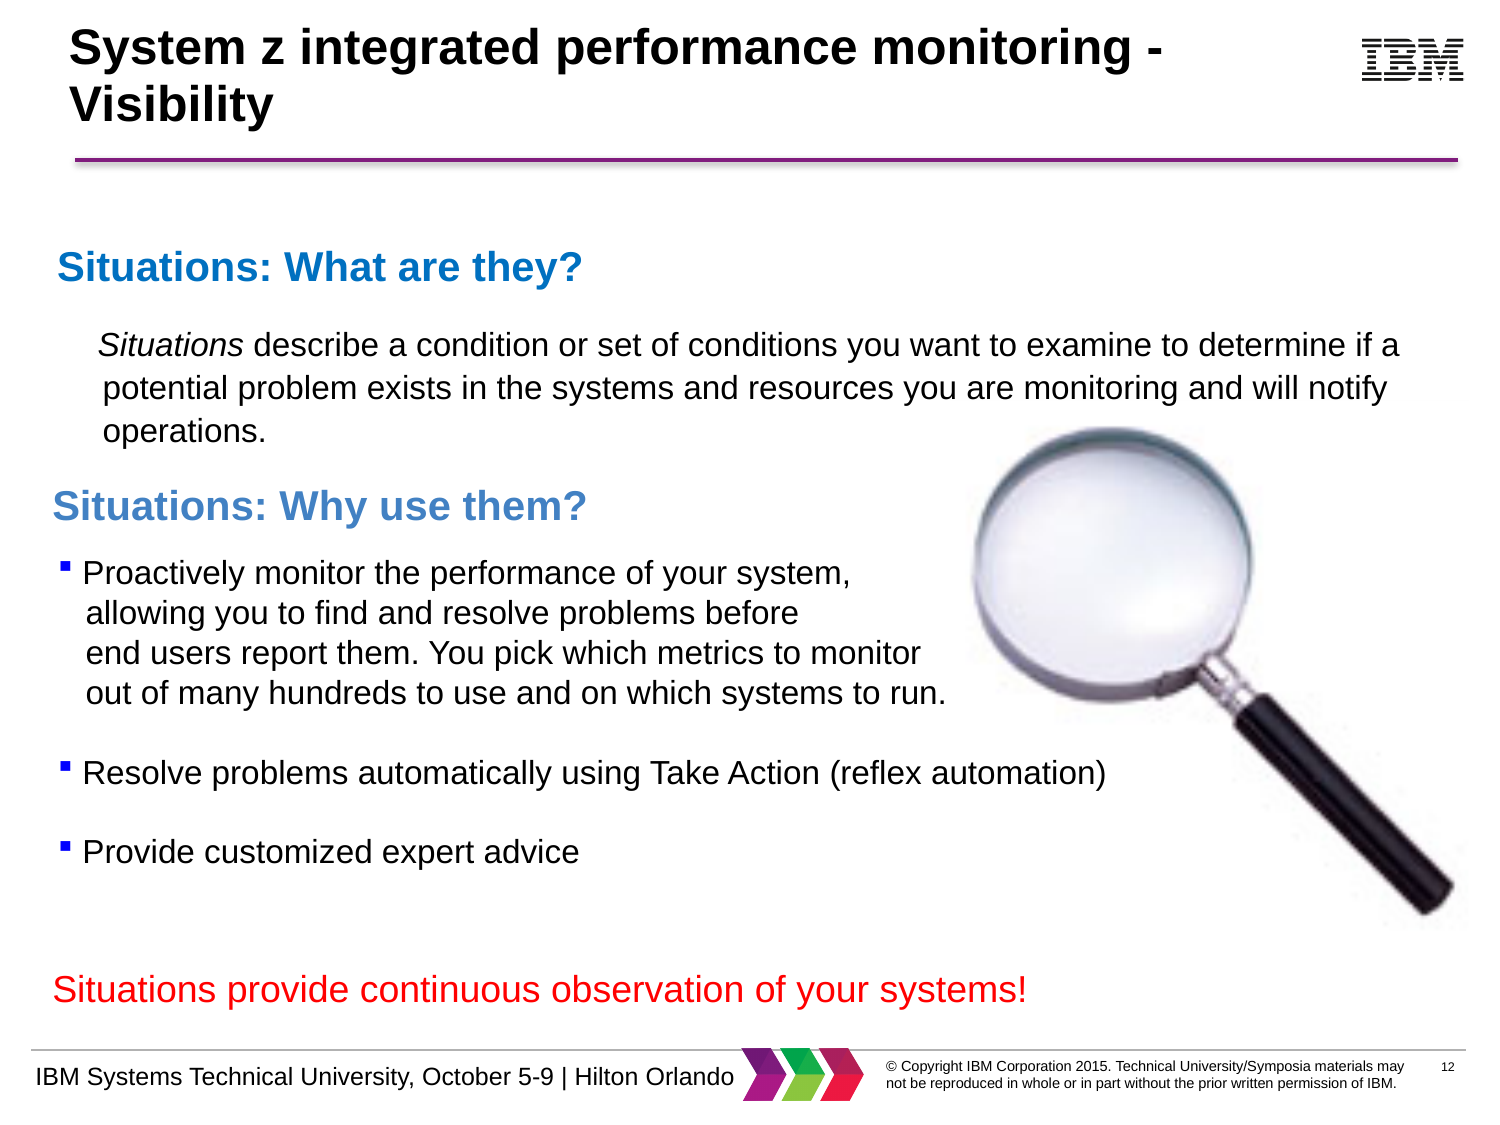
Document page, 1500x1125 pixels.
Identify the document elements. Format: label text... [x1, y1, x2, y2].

list Situations describe a condition or set of conditions you want to examine to determine if a potential problem exists in the systems and resources you are monitoring and will notify operations. [40, 308, 1454, 474]
picture [949, 399, 1469, 953]
text_box Proactively monitor the performance of your system, allowing you to find and resolve problems before end users report them. You pick which metrics to monitor out of many hundreds to use and on which systems to run. Resolve problems automatically using Take Action (reflex automation) Provide customized expert advice [43, 543, 1386, 966]
text_box System z integrated performance monitoring - Visibility [54, 11, 1304, 97]
title Situations: What are they? [42, 230, 1291, 303]
picture [1359, 37, 1465, 82]
text_box Situations provide continuous observation of your systems! [37, 960, 1460, 1121]
text_box Situations: Why use them? [37, 474, 944, 576]
